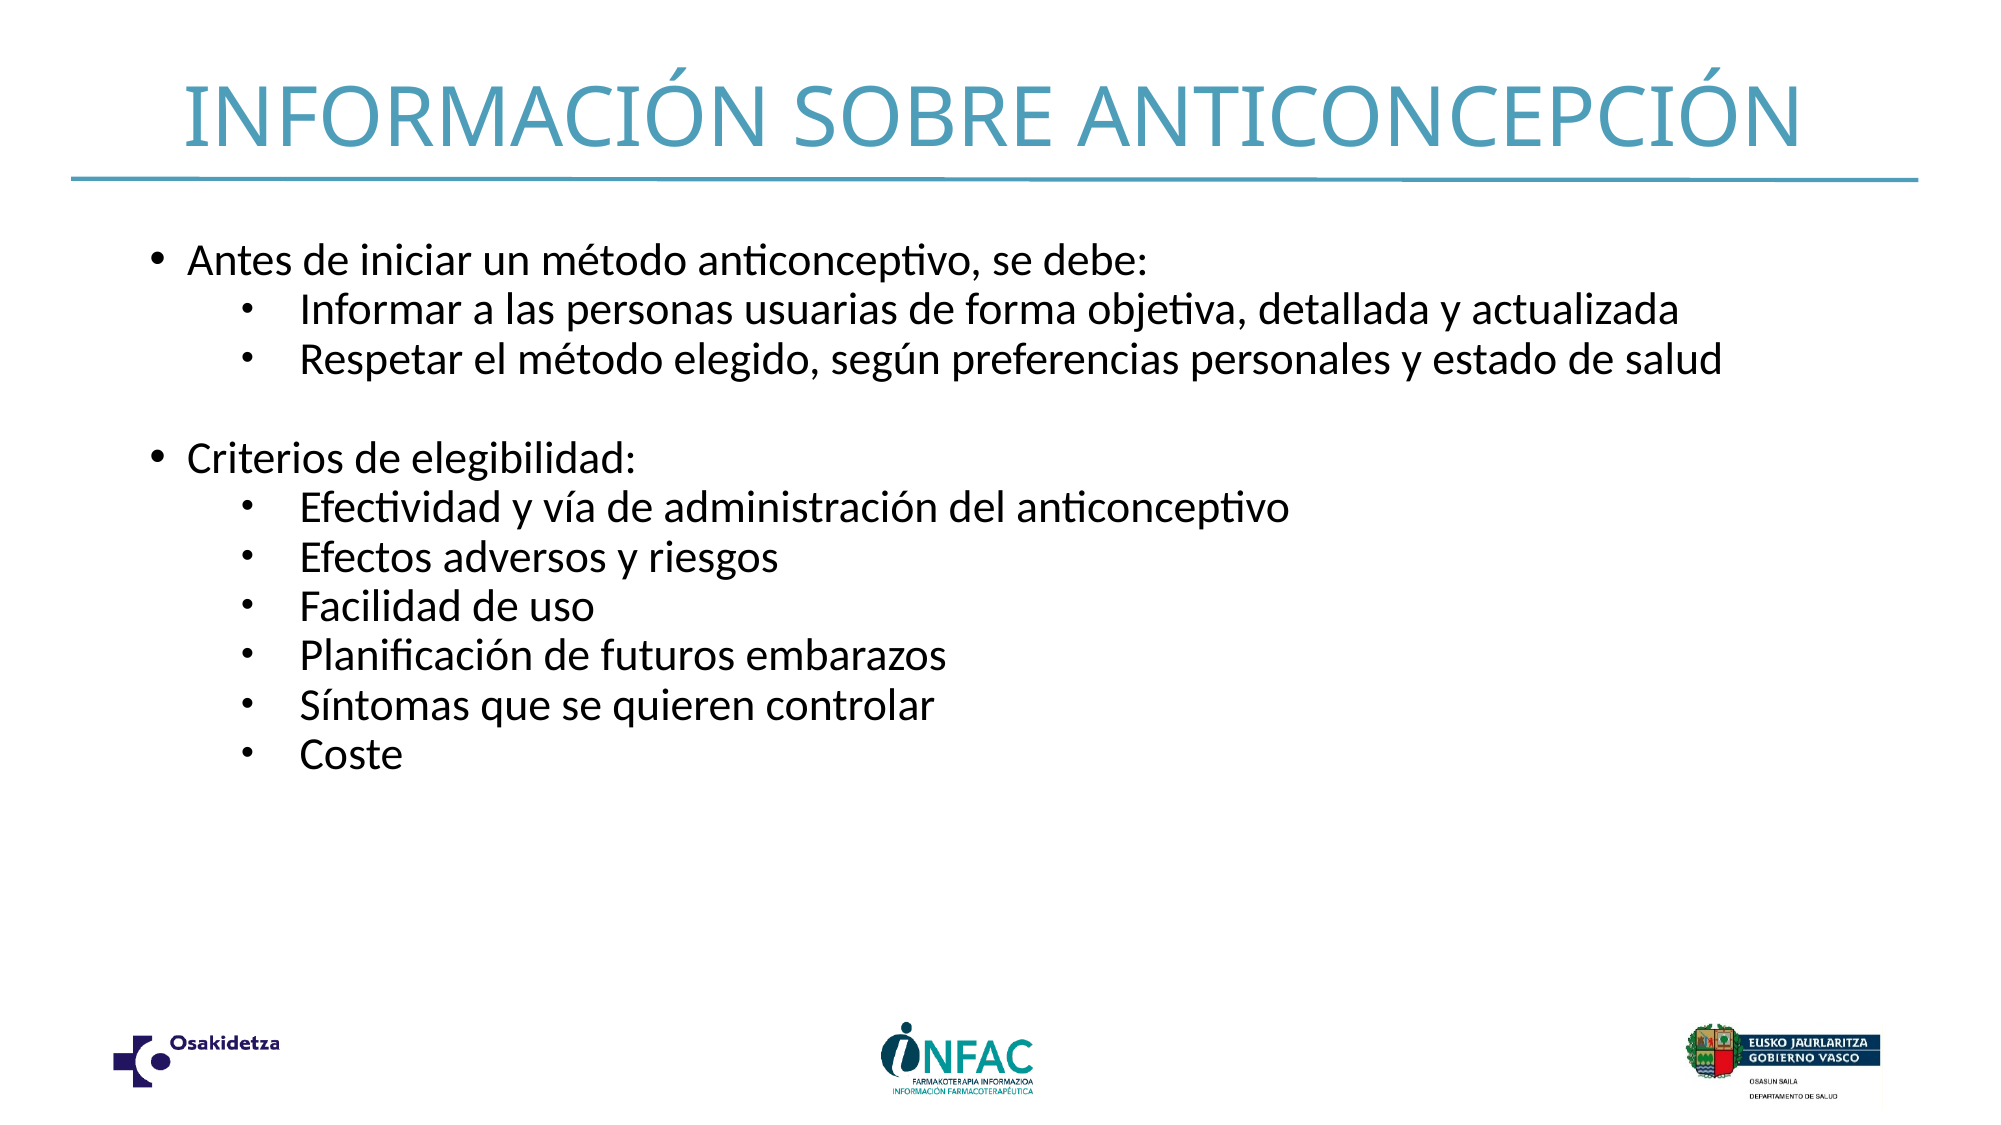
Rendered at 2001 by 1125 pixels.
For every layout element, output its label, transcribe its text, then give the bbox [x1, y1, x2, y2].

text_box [101, 1014, 1884, 1111]
title INFORMACIÓN SOBRE ANTICONCEPCIÓN [71, 59, 1919, 177]
text_box Antes de iniciar un método anticonceptivo, se debe: Informar a las personas usuarias de forma objetiva, detallada y actualizada Respetar el método elegido, según preferencias personales y estado de salud Criterios de elegibilidad: Efectividad y vía de administración del anticonceptivo Efectos adversos y riesgos Facilidad de uso Planificación de futuros embarazos Síntomas que se quieren controlar Coste [134, 228, 1903, 794]
